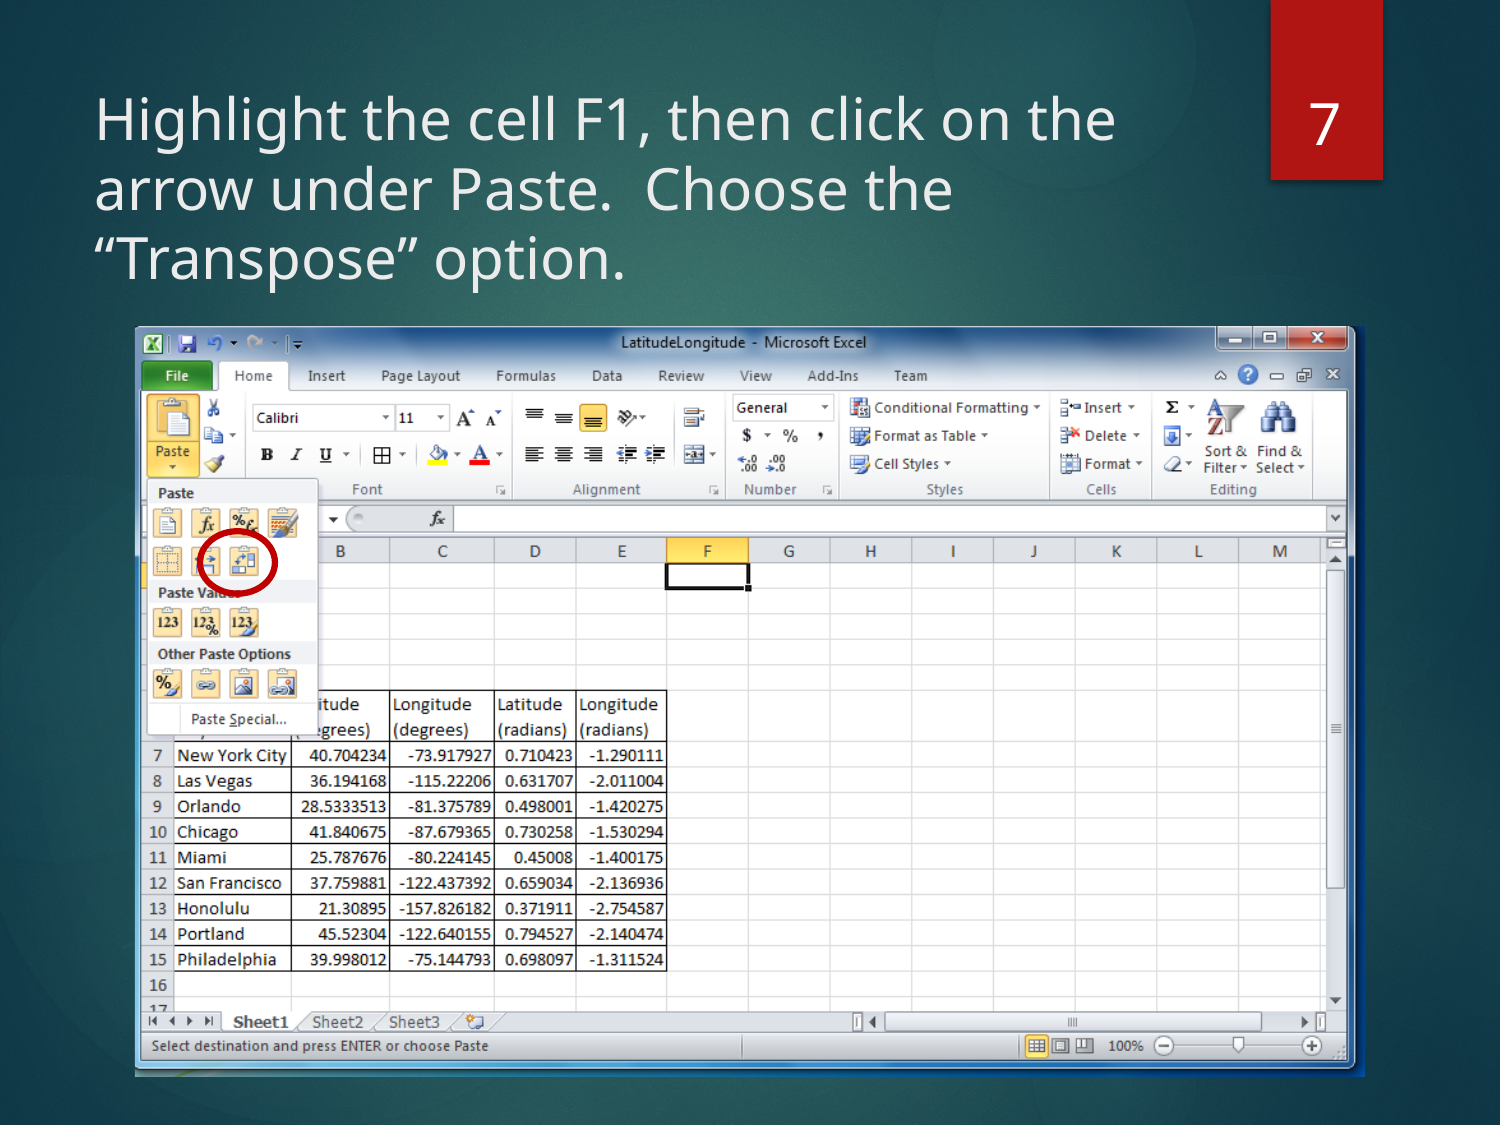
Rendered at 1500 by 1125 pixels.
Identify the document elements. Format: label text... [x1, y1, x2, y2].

title Highlight the cell F1, then click on the arrow under Paste. Choose the “Transpose” option. [79, 74, 1237, 304]
slide_number 7 [1273, 48, 1378, 175]
picture [134, 326, 1366, 1077]
